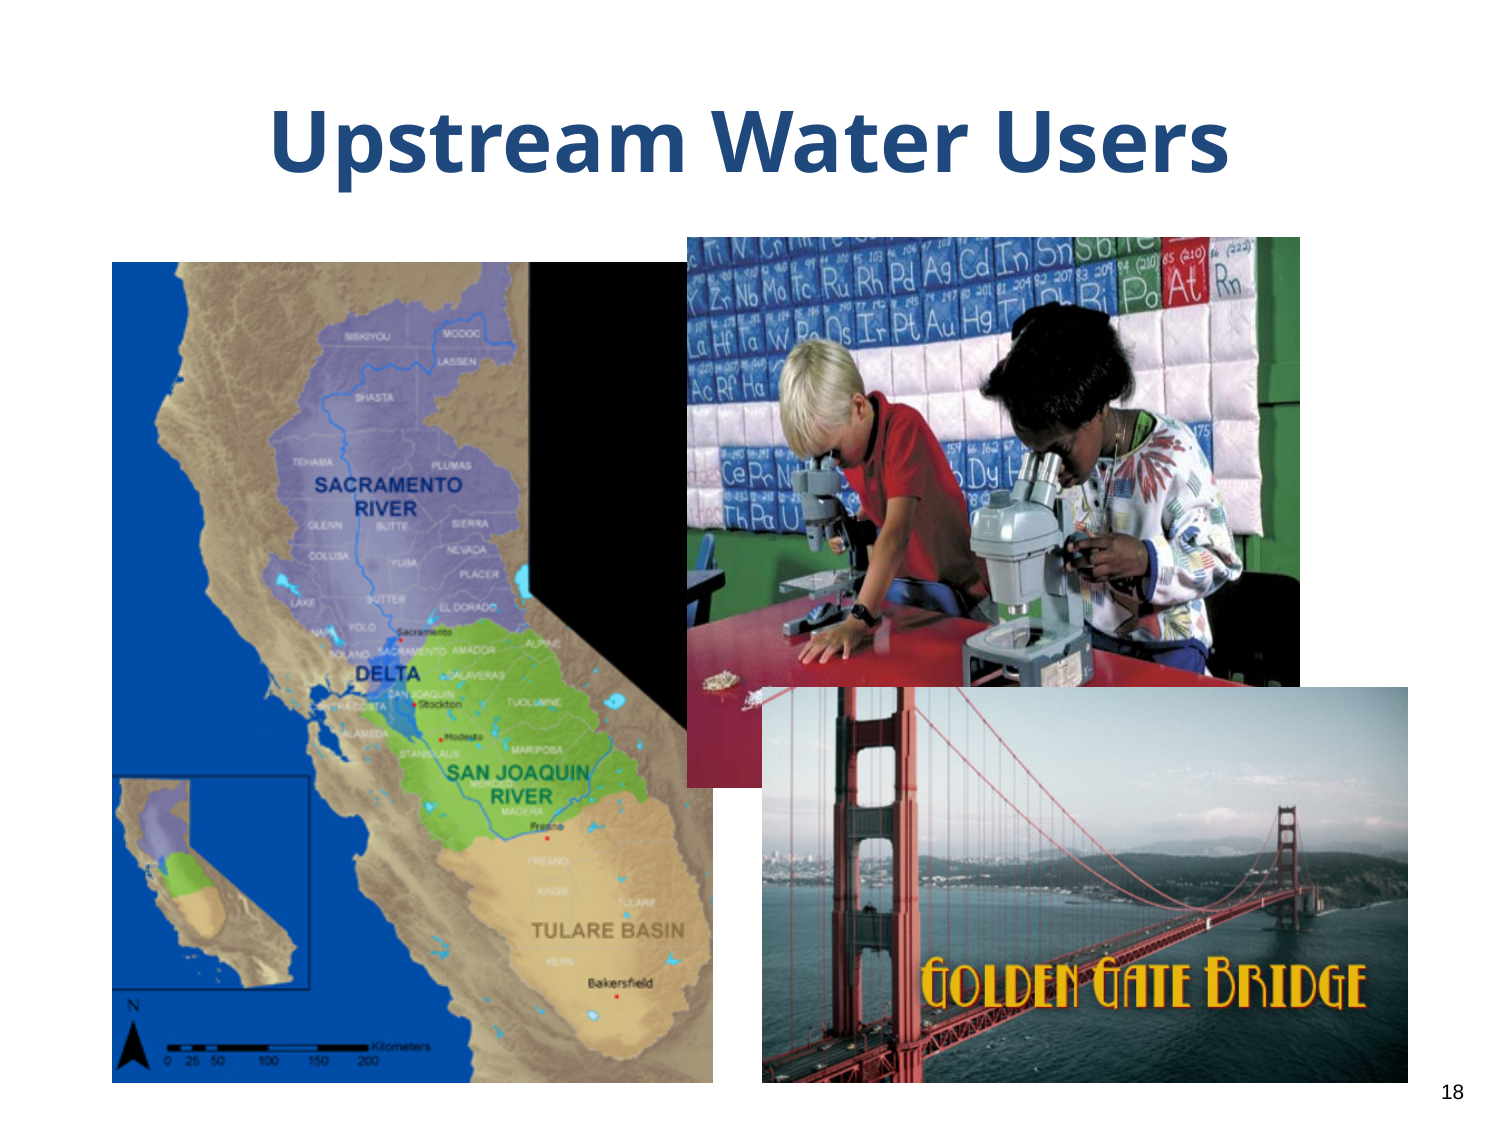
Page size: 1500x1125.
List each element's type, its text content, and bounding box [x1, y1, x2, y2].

slide_number 18 [1418, 1051, 1479, 1112]
title Upstream Water Users [75, 45, 1425, 233]
picture [112, 237, 1409, 1083]
